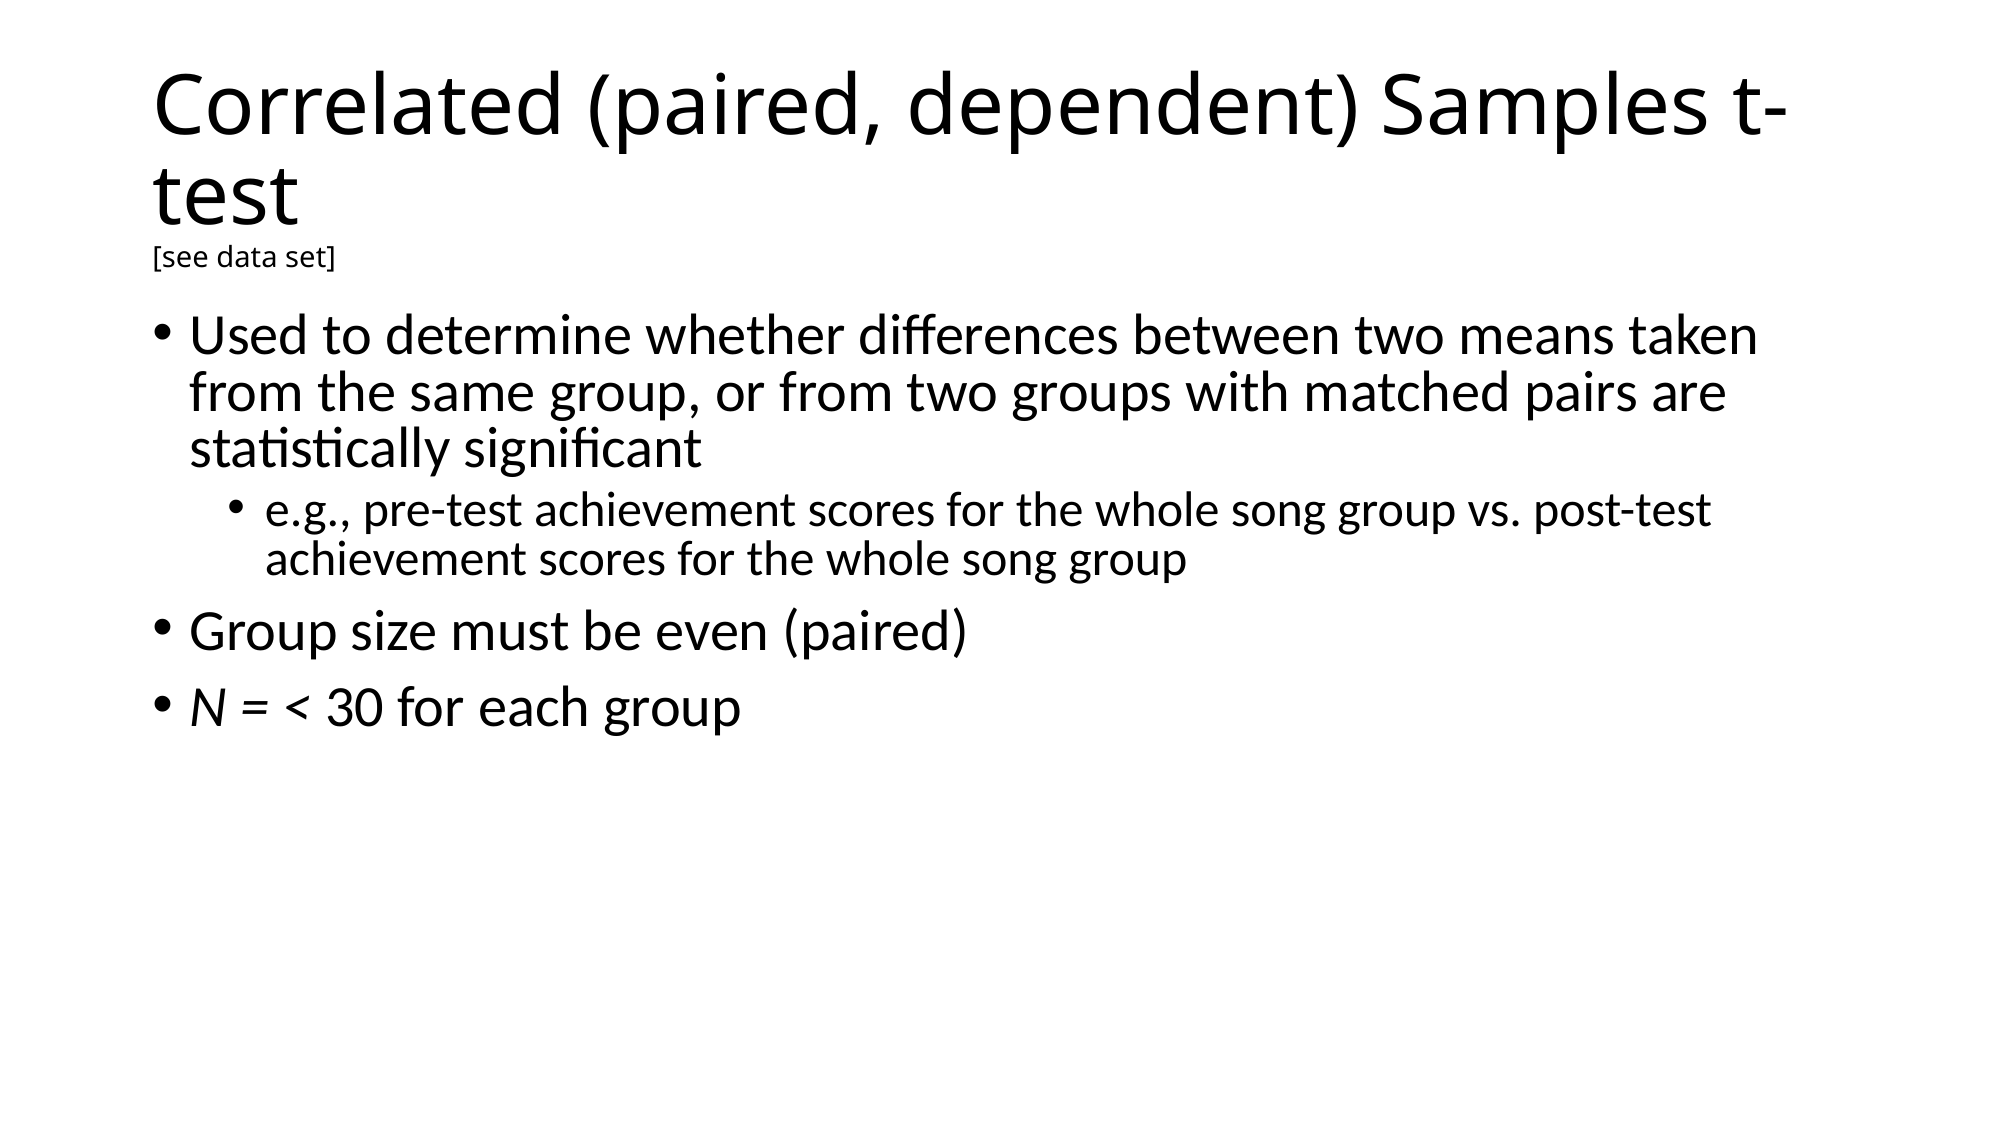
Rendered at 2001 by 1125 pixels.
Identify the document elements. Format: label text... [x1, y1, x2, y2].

title Correlated (paired, dependent) Samples t-test [see data set] [137, 59, 1863, 278]
list Used to determine whether differences between two means taken from the same group, or from two groups with matched pairs are statistically significant e.g., pre-test achievement scores for the whole song group vs. post-test achievement scores for the whole song group Group size must be even (paired) N = < 30 for each group [137, 302, 1863, 1014]
